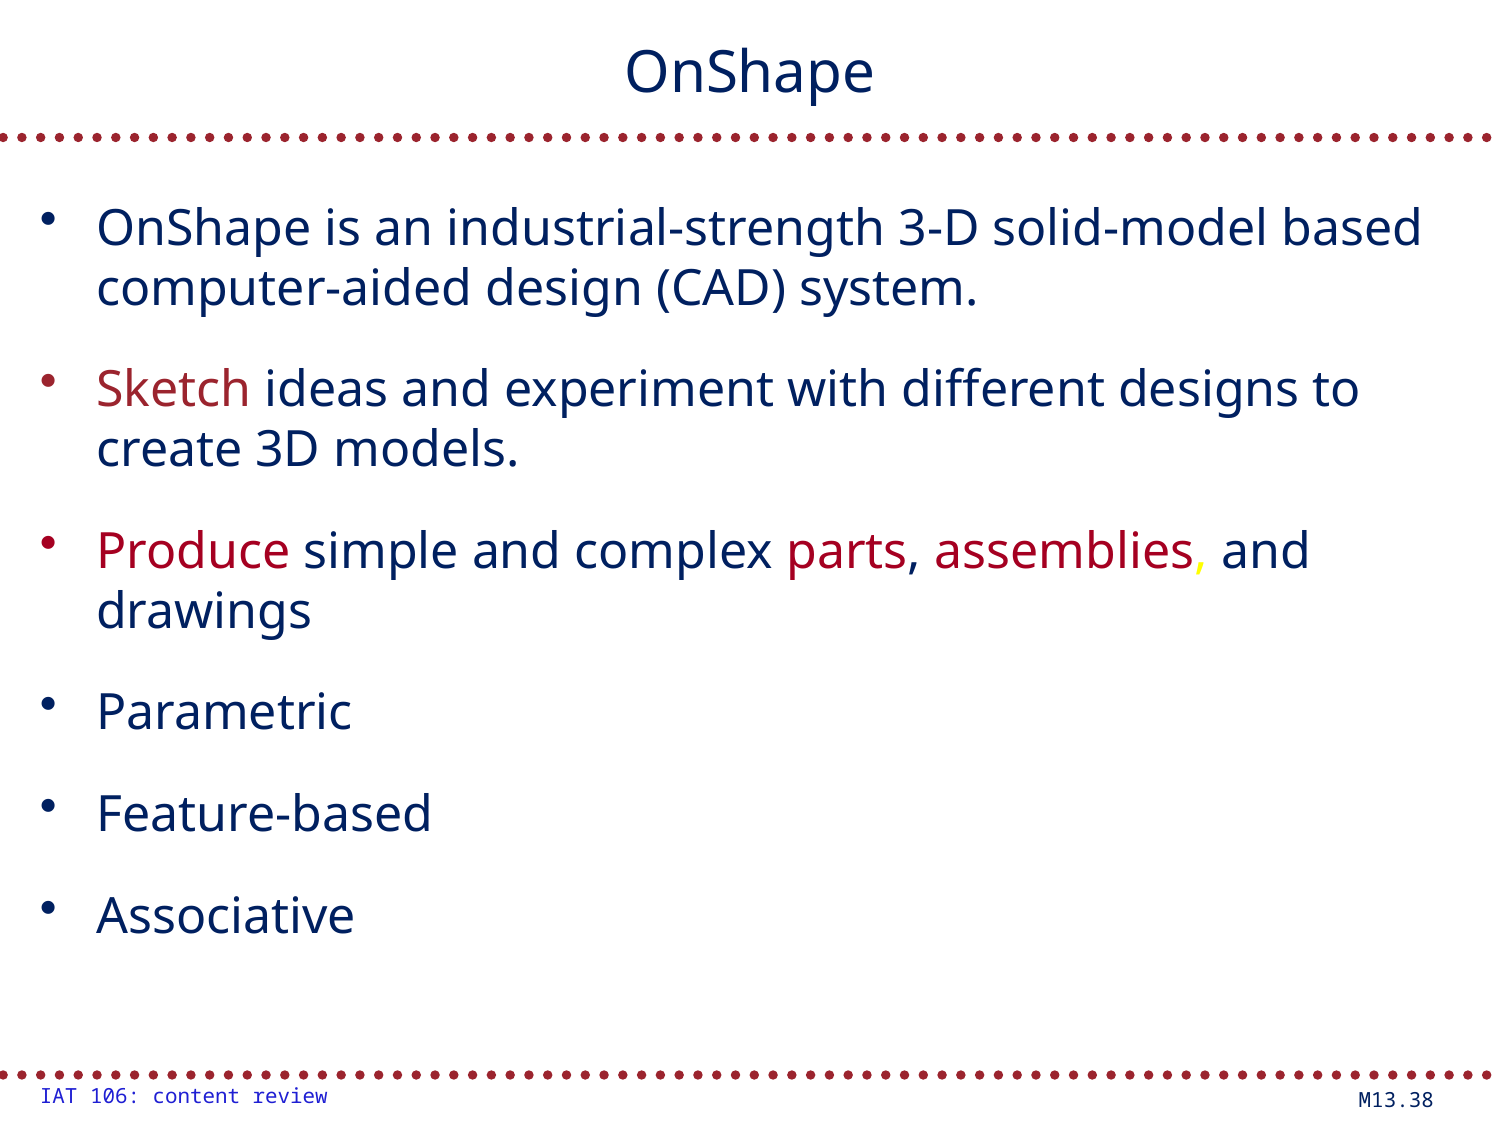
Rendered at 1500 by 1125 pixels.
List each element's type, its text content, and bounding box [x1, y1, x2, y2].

title OnShape [24, 24, 1475, 113]
list OnShape is an industrial-strength 3-D solid-model based computer-aided design (CAD) system. Sketch ideas and experiment with different designs to create 3D models. Produce simple and complex parts, assemblies, and drawings Parametric Feature-based Associative [24, 187, 1475, 963]
